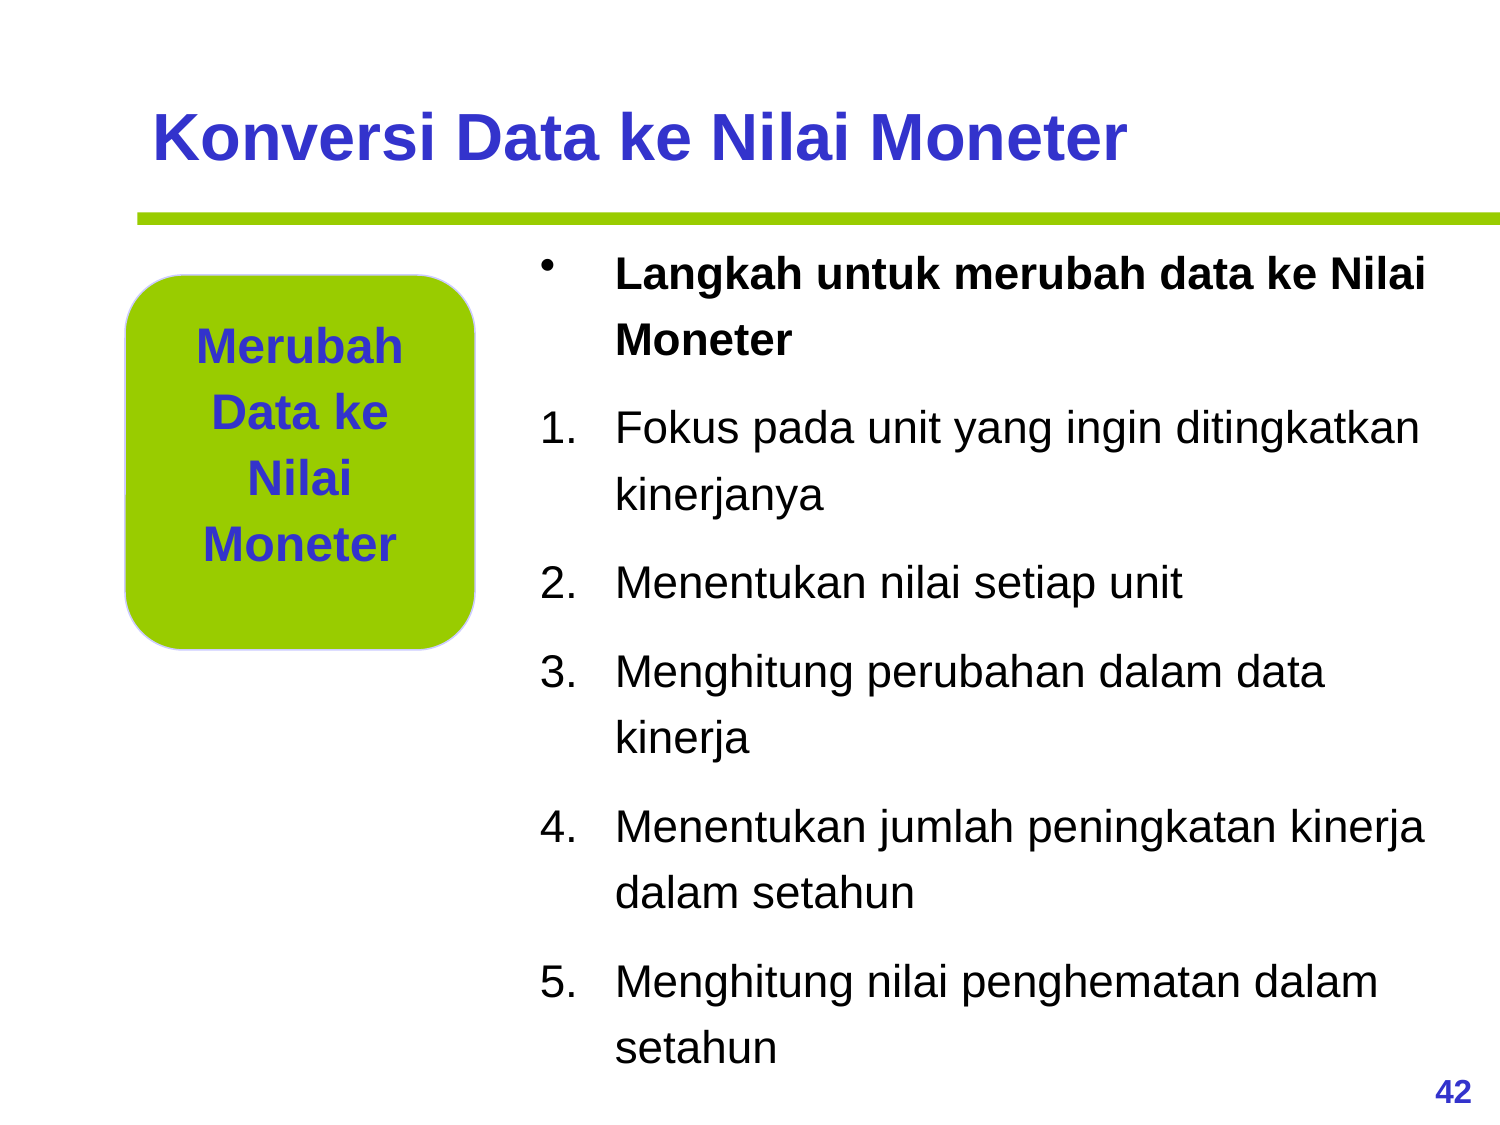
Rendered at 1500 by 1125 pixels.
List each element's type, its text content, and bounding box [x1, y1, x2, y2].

text_box Merubah Data ke Nilai Moneter [149, 299, 450, 579]
text_box Konversi Data ke Nilai Moneter [137, 78, 1145, 182]
text_box [124, 274, 476, 650]
text_box Langkah untuk merubah data ke Nilai Moneter Fokus pada unit yang ingin ditingkatkan kinerjanya Menentukan nilai setiap unit Menghitung perubahan dalam data kinerja Menentukan jumlah peningkatan kinerja dalam setahun Menghitung nilai penghematan dalam setahun [525, 224, 1463, 1080]
